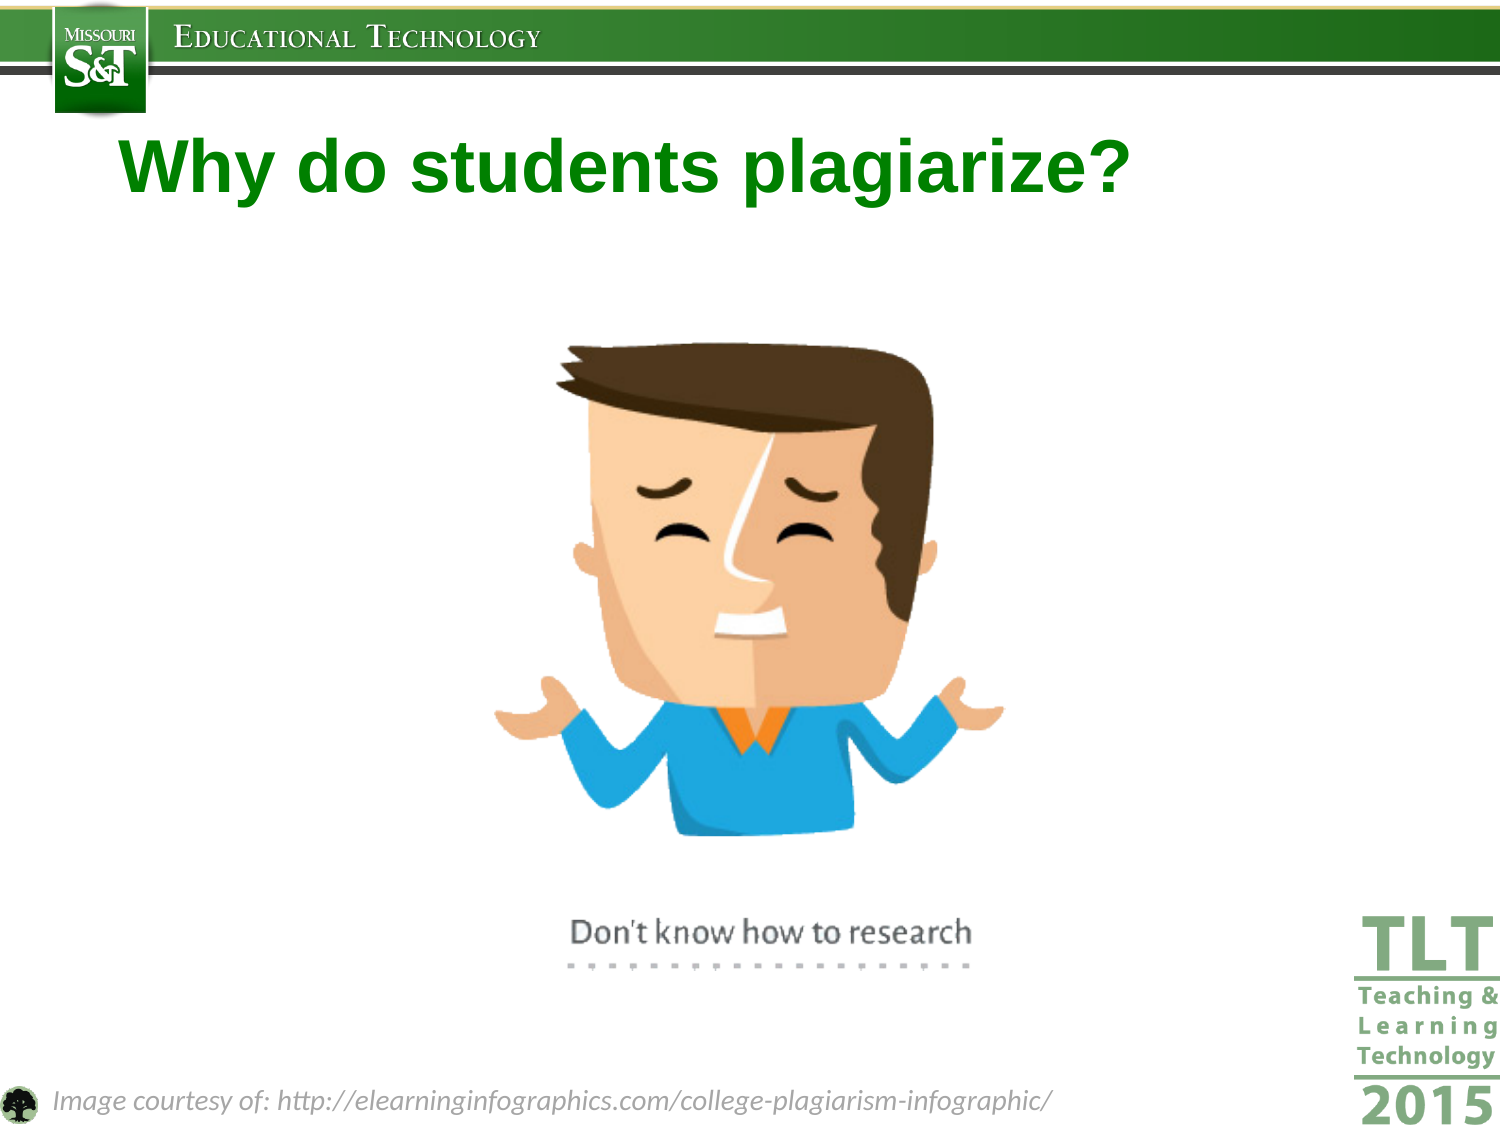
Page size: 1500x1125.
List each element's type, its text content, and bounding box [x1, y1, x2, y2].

text_box Image courtesy of: http://elearninginfographics.com/college-plagiarism-infographic/ [37, 1073, 1354, 1124]
picture [0, 0, 1500, 120]
title Why do students plagiarize? [103, 59, 1397, 278]
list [494, 342, 1006, 971]
picture [1354, 916, 1500, 1125]
picture [0, 1086, 38, 1124]
